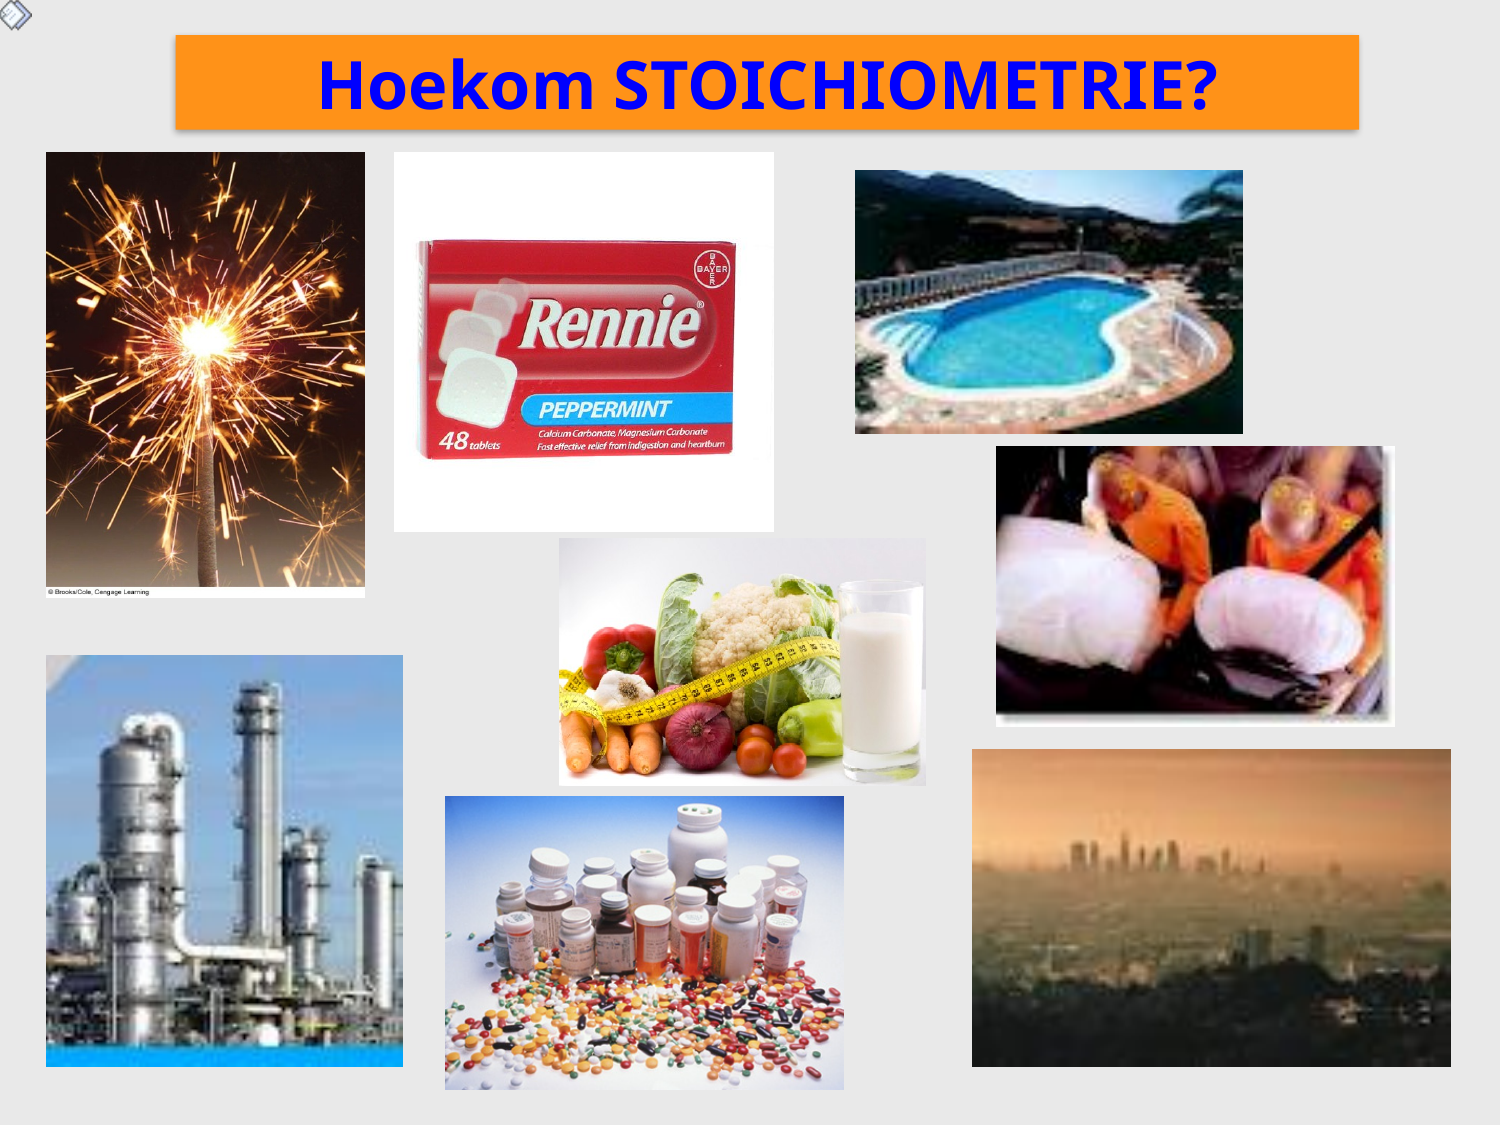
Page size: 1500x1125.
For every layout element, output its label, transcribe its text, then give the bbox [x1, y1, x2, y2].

picture [445, 796, 844, 1091]
picture [46, 655, 403, 1051]
picture [972, 749, 1452, 1067]
picture [46, 152, 365, 598]
picture [995, 446, 1395, 727]
text_box Hoekom STOICHIOMETRIE? [175, 35, 1360, 130]
picture [394, 152, 774, 532]
picture [0, 0, 32, 32]
picture [855, 170, 1243, 434]
picture [559, 538, 926, 786]
